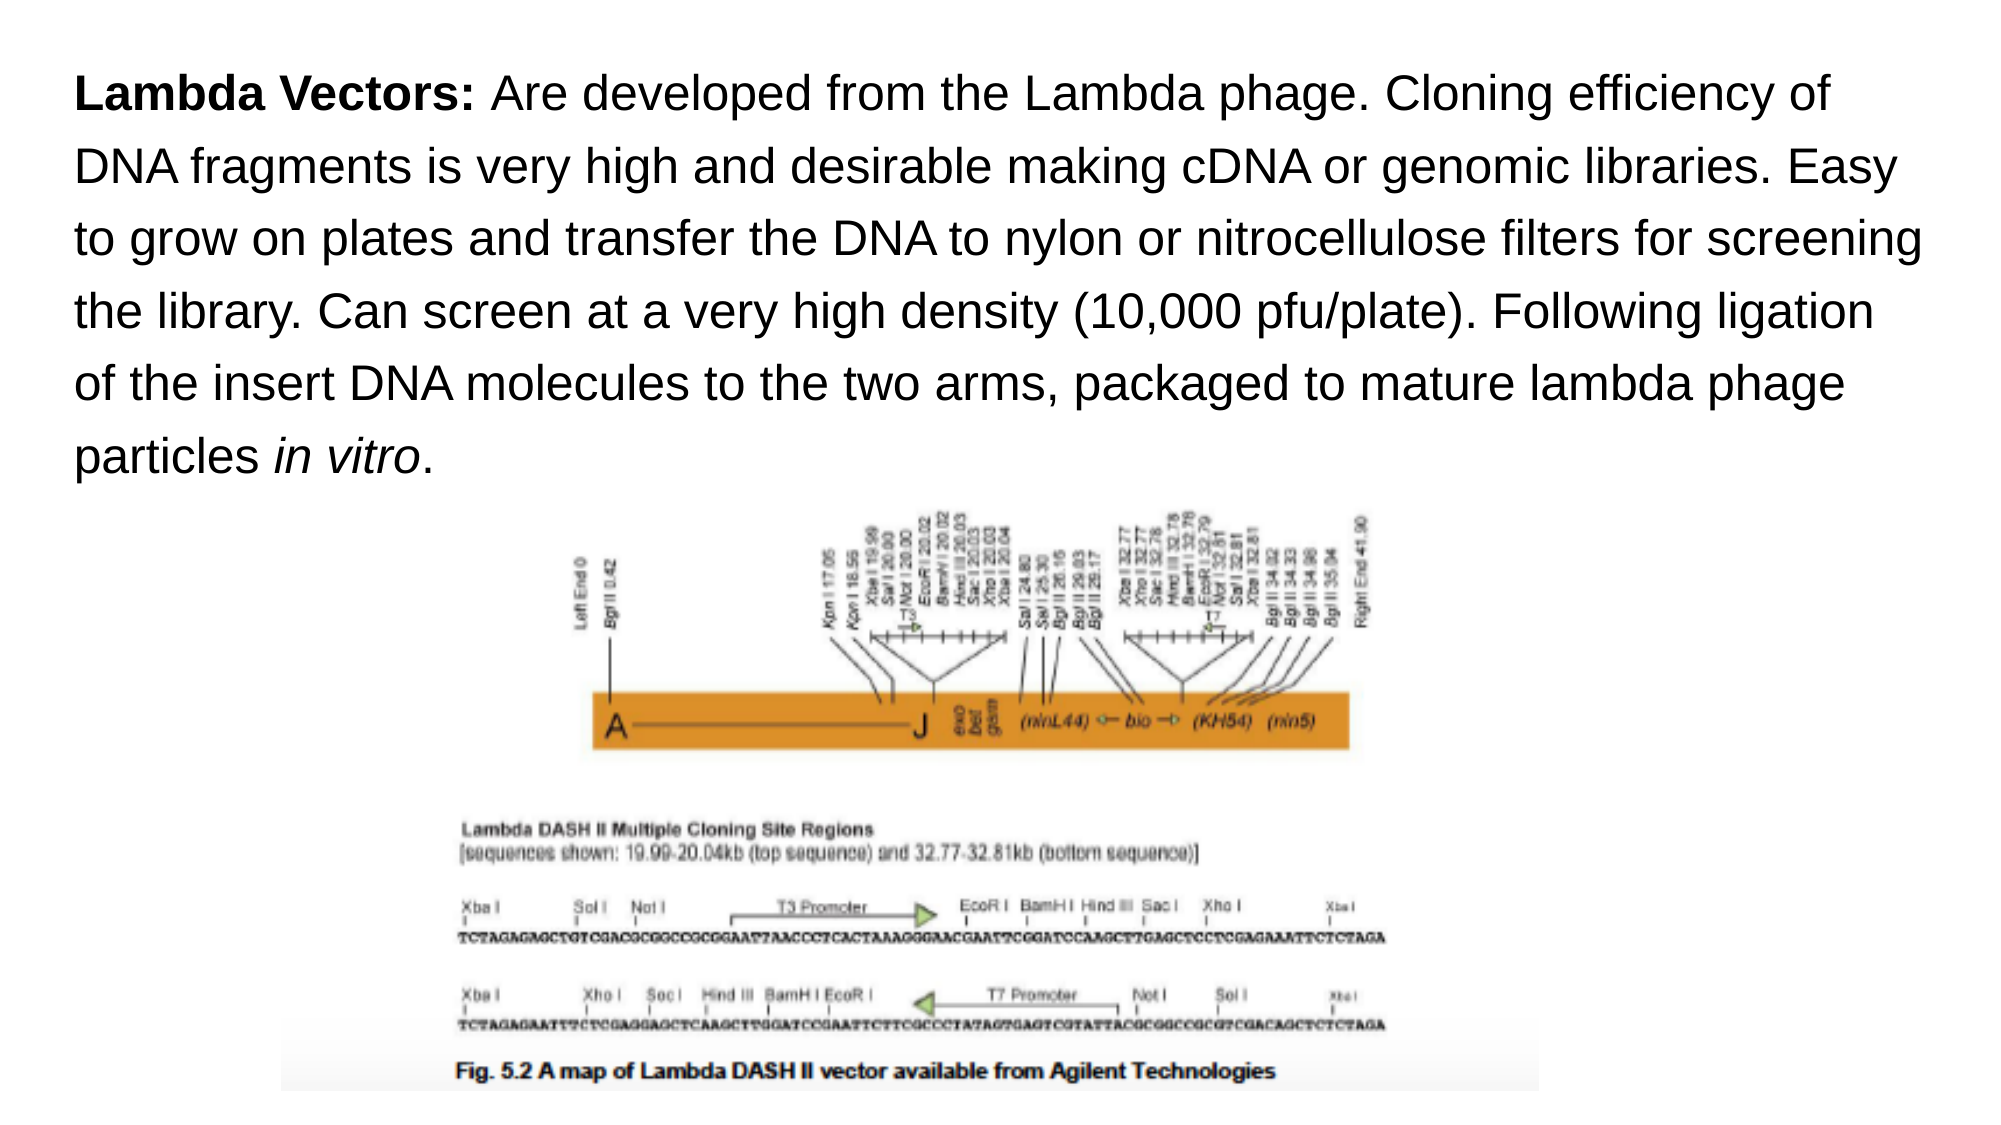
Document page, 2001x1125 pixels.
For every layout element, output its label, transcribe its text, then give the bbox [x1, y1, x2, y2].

text_box Lambda Vectors: Are developed from the Lambda phage. Cloning efficiency of DNA fragments is very high and desirable making cDNA or genomic libraries. Easy to grow on plates and transfer the DNA to nylon or nitrocellulose filters for screening the library. Can screen at a very high density (10,000 pfu/plate). Following ligation of the insert DNA molecules to the two arms, packaged to mature lambda phage particles in vitro. [59, 40, 1946, 491]
picture [281, 477, 1539, 1091]
